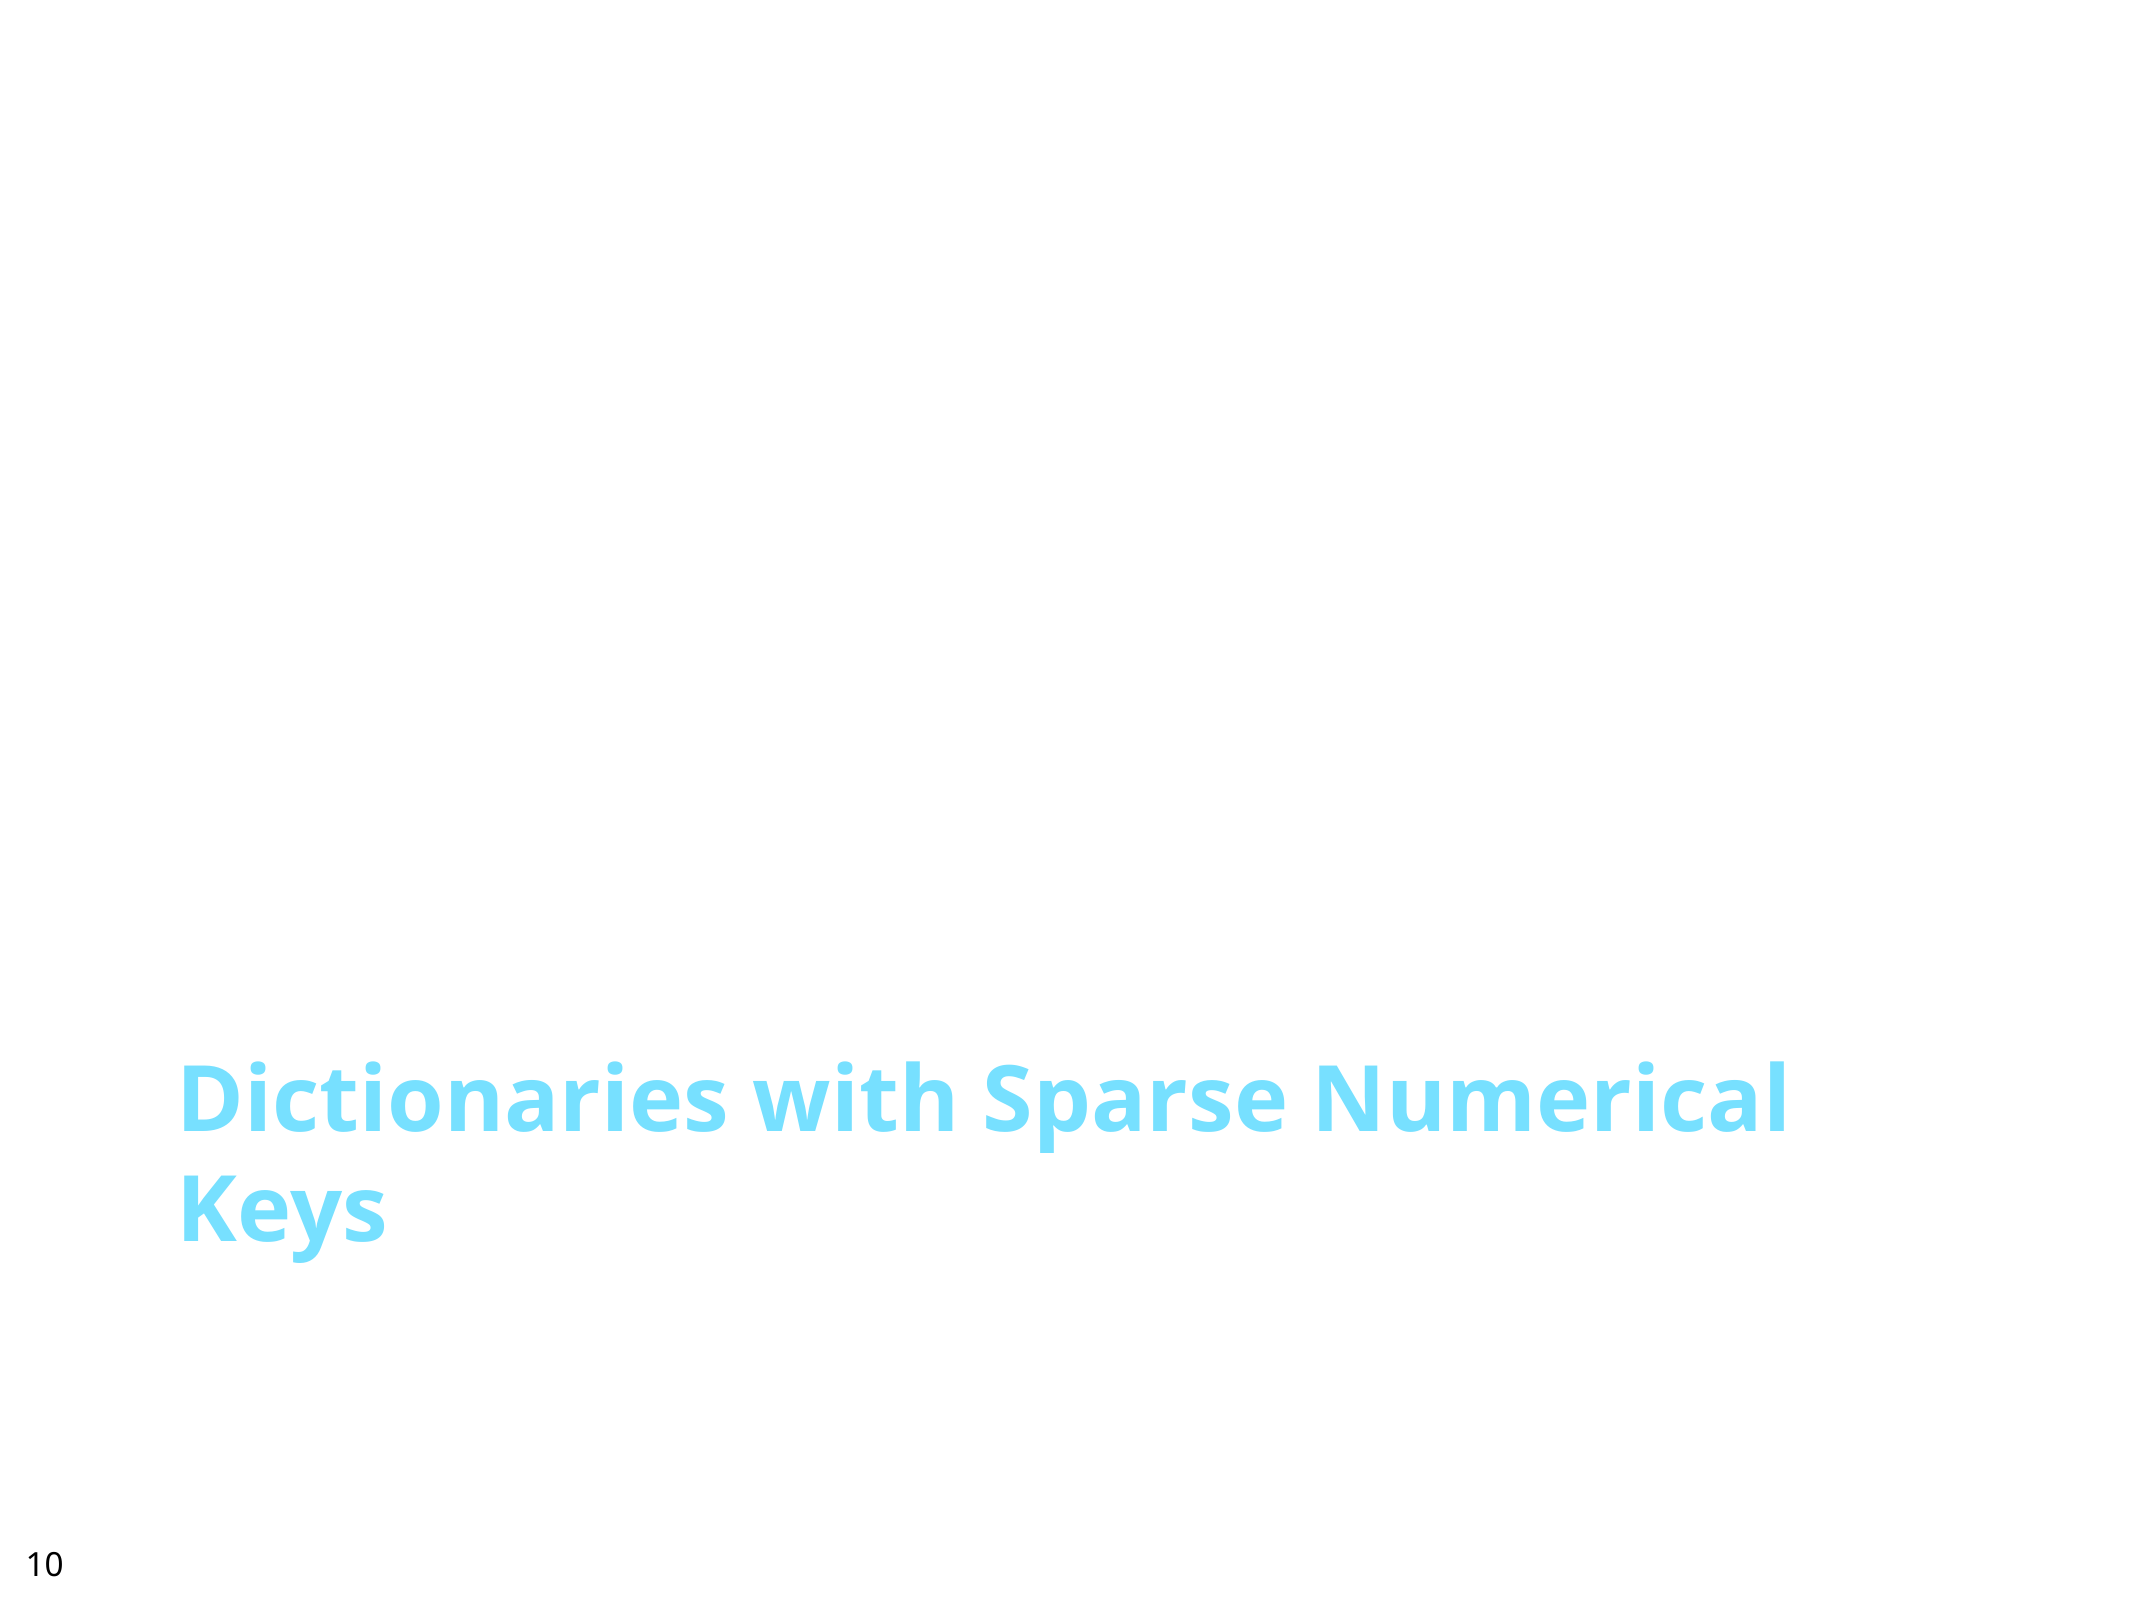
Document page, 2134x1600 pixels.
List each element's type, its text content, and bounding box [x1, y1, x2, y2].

list Dictionaries with Sparse Numerical Keys [167, 974, 1983, 1326]
slide_number 9 [16, 1533, 74, 1588]
